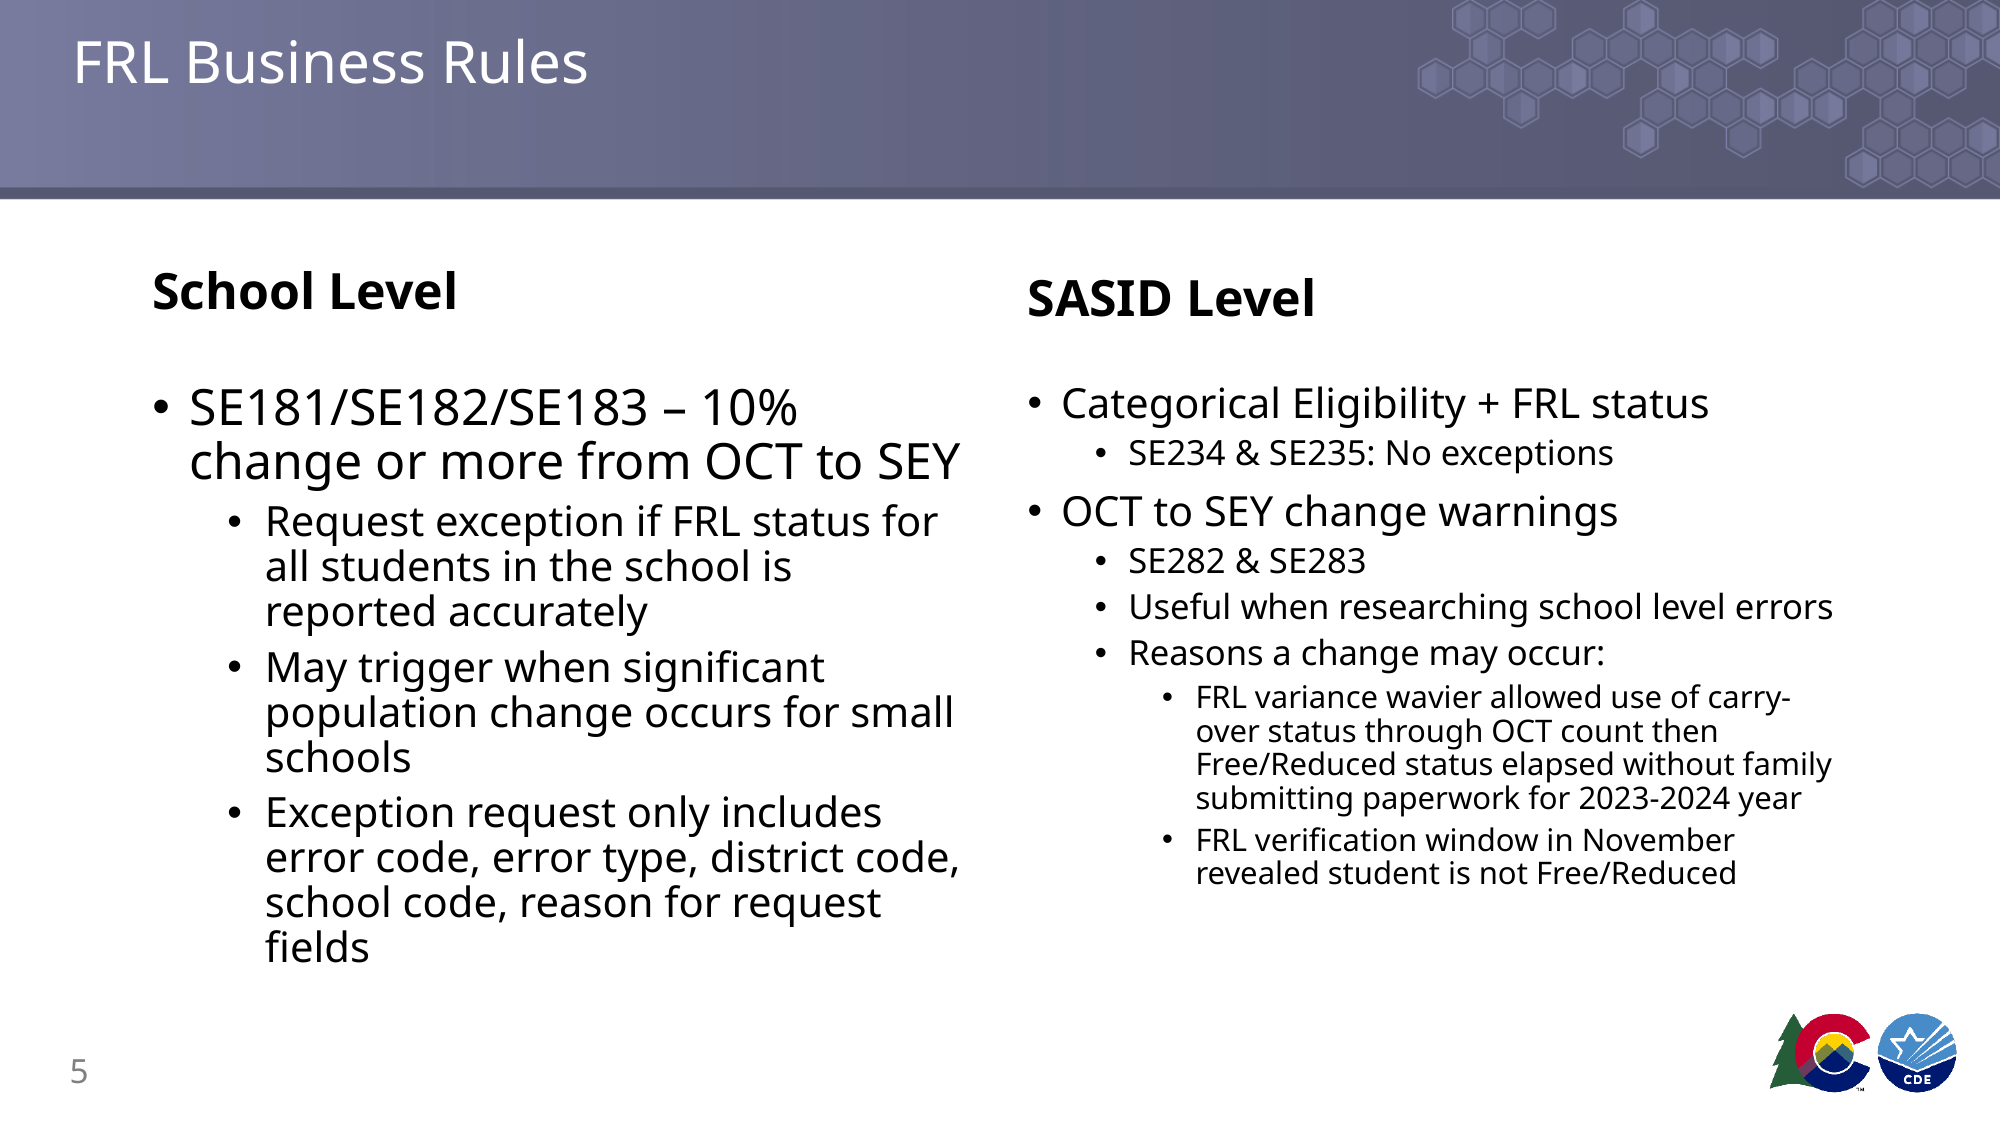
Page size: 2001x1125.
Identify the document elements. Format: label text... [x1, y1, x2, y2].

list School Level [137, 259, 988, 352]
list SE181/SE182/SE183 – 10% change or more from OCT to SEY Request exception if FRL status for all students in the school is reported accurately May trigger when significant population change occurs for small schools Exception request only includes error code, error type, district code, school code, reason for request fields [137, 375, 988, 969]
list SASID Level [1012, 265, 1863, 356]
picture [1768, 1012, 1957, 1093]
list Categorical Eligibility + FRL status SE234 & SE235: No exceptions OCT to SEY change warnings SE282 & SE283 Useful when researching school level errors Reasons a change may occur: FRL variance wavier allowed use of carry-over status through OCT count then Free/Reduced status elapsed without family submitting paperwork for 2023-2024 year FRL verification window in November revealed student is not Free/Reduced [1012, 375, 1863, 969]
slide_number 5 [54, 1042, 505, 1103]
title FRL Business Rules [72, 33, 1396, 182]
